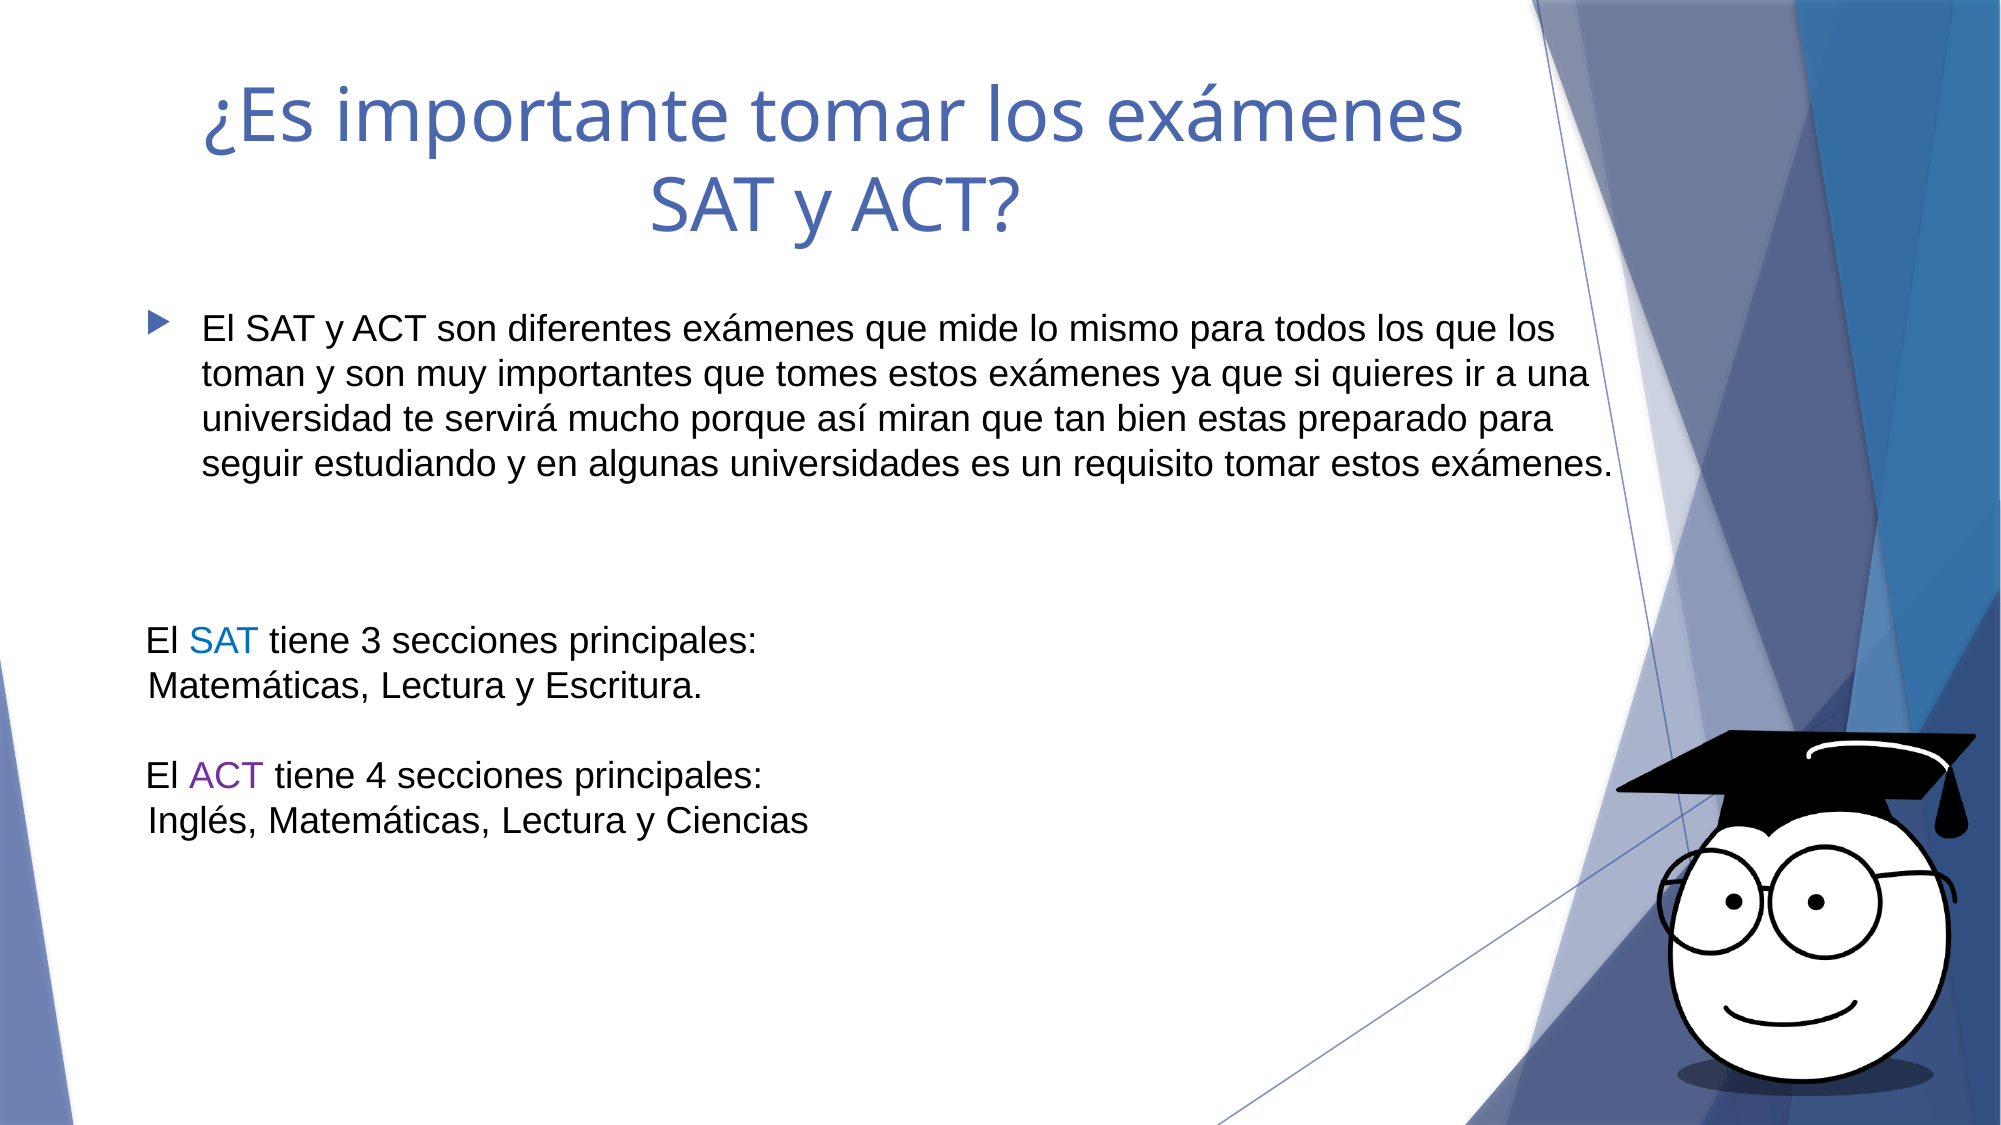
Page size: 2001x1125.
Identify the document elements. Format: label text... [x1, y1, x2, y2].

list El SAT y ACT son diferentes exámenes que mide lo mismo para todos los que los toman y son muy importantes que tomes estos exámenes ya que si quieres ir a una universidad te servirá mucho porque así miran que tan bien estas preparado para seguir estudiando y en algunas universidades es un requisito tomar estos exámenes. El SAT tiene 3 secciones principales: Matemáticas, Lectura y Escritura. El ACT tiene 4 secciones principales: Inglés, Matemáticas, Lectura y Ciencias [130, 296, 1636, 934]
title ¿Es importante tomar los exámenes SAT y ACT? [130, 59, 1541, 276]
picture [1615, 730, 1977, 1096]
